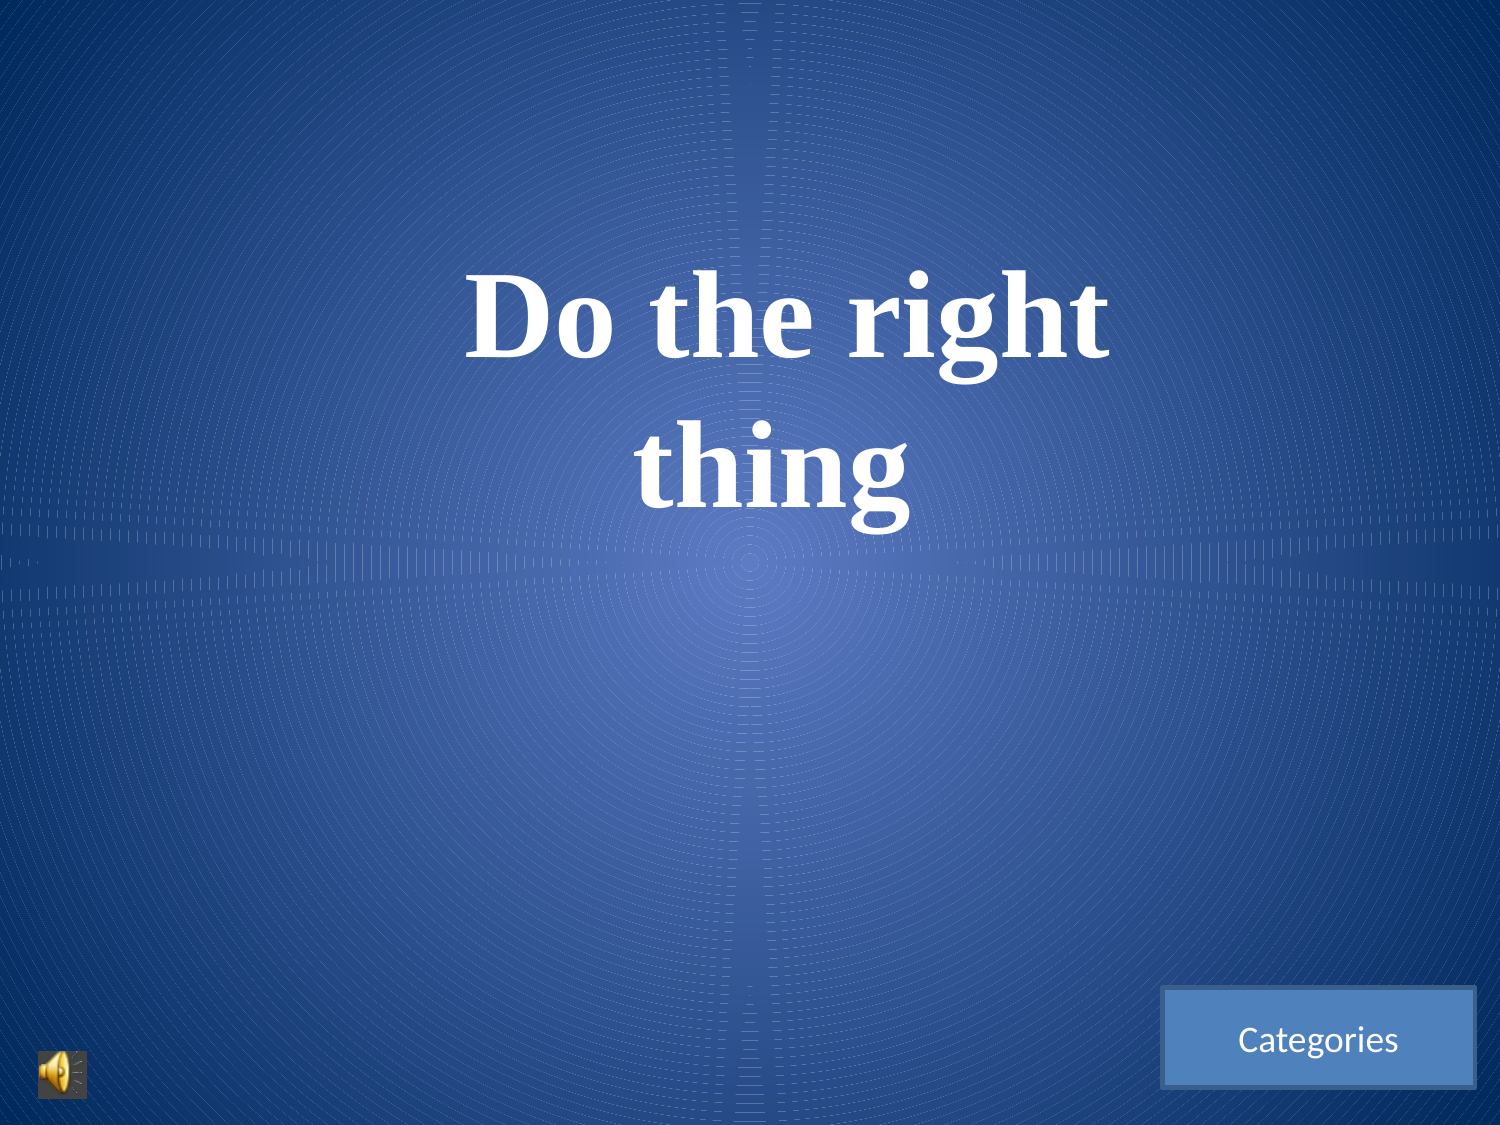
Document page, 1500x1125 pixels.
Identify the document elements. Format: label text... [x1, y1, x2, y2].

text_box Do the right thing [387, 224, 1188, 540]
text_box Categories [1160, 985, 1477, 1090]
picture [37, 1049, 88, 1101]
